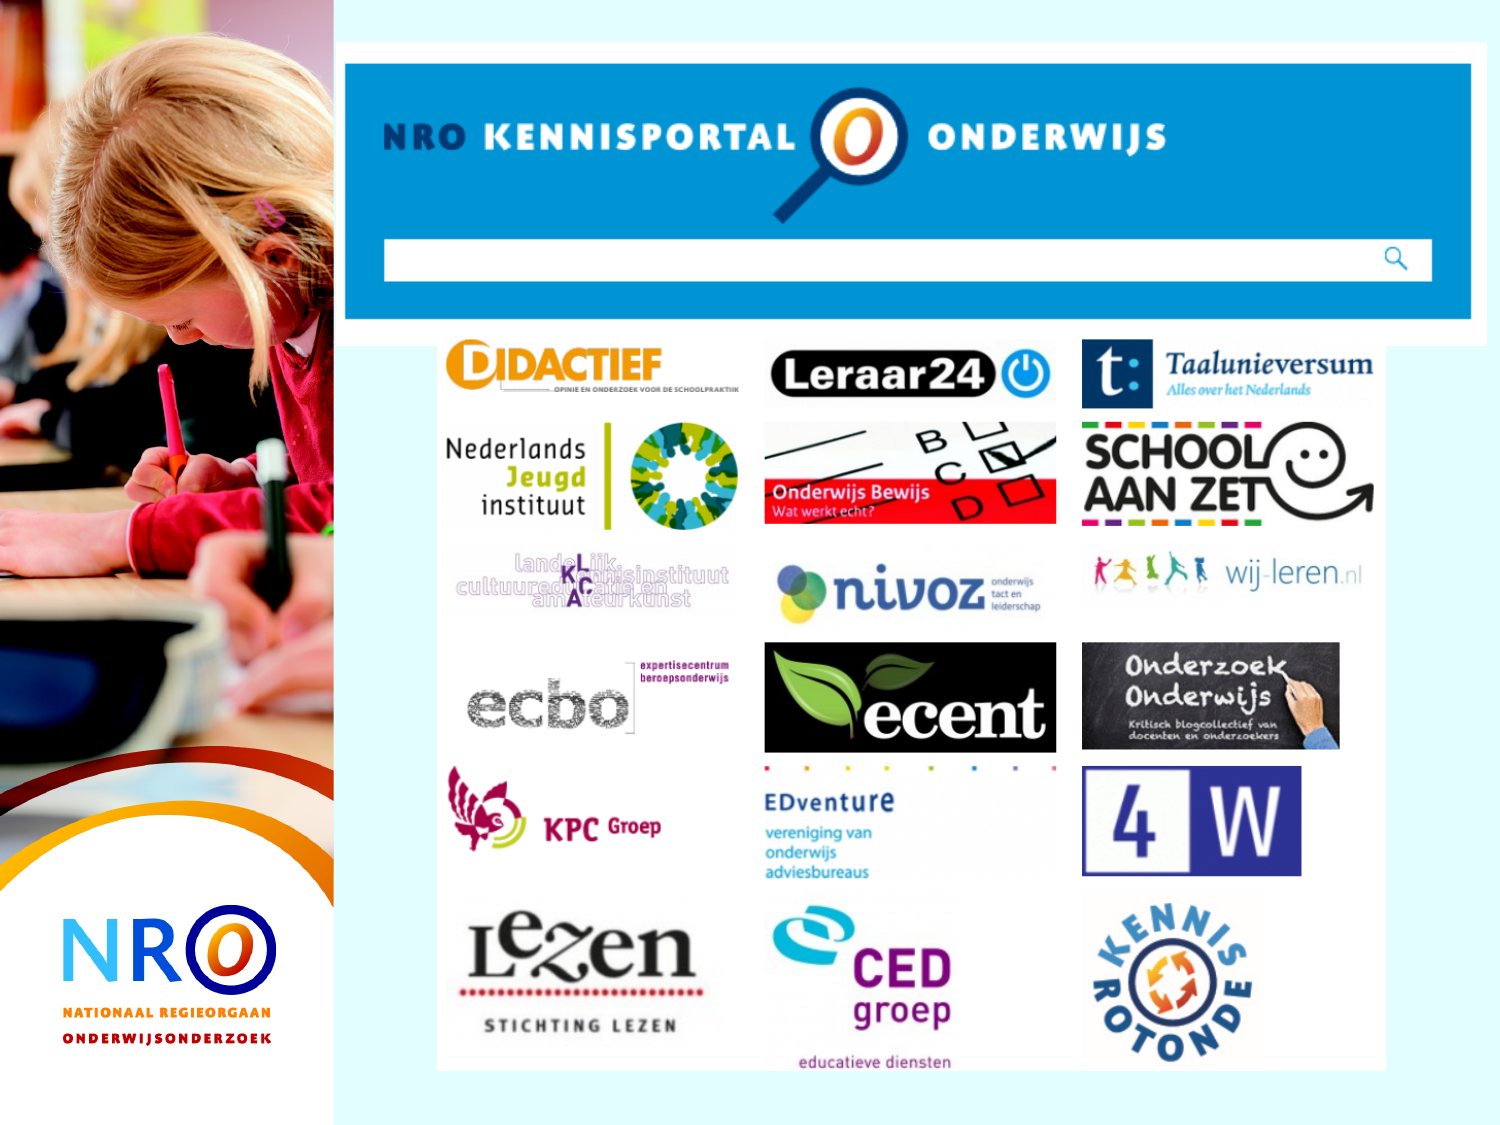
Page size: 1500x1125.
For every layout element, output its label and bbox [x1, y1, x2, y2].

list [437, 326, 1386, 1071]
picture [0, 0, 1500, 1125]
